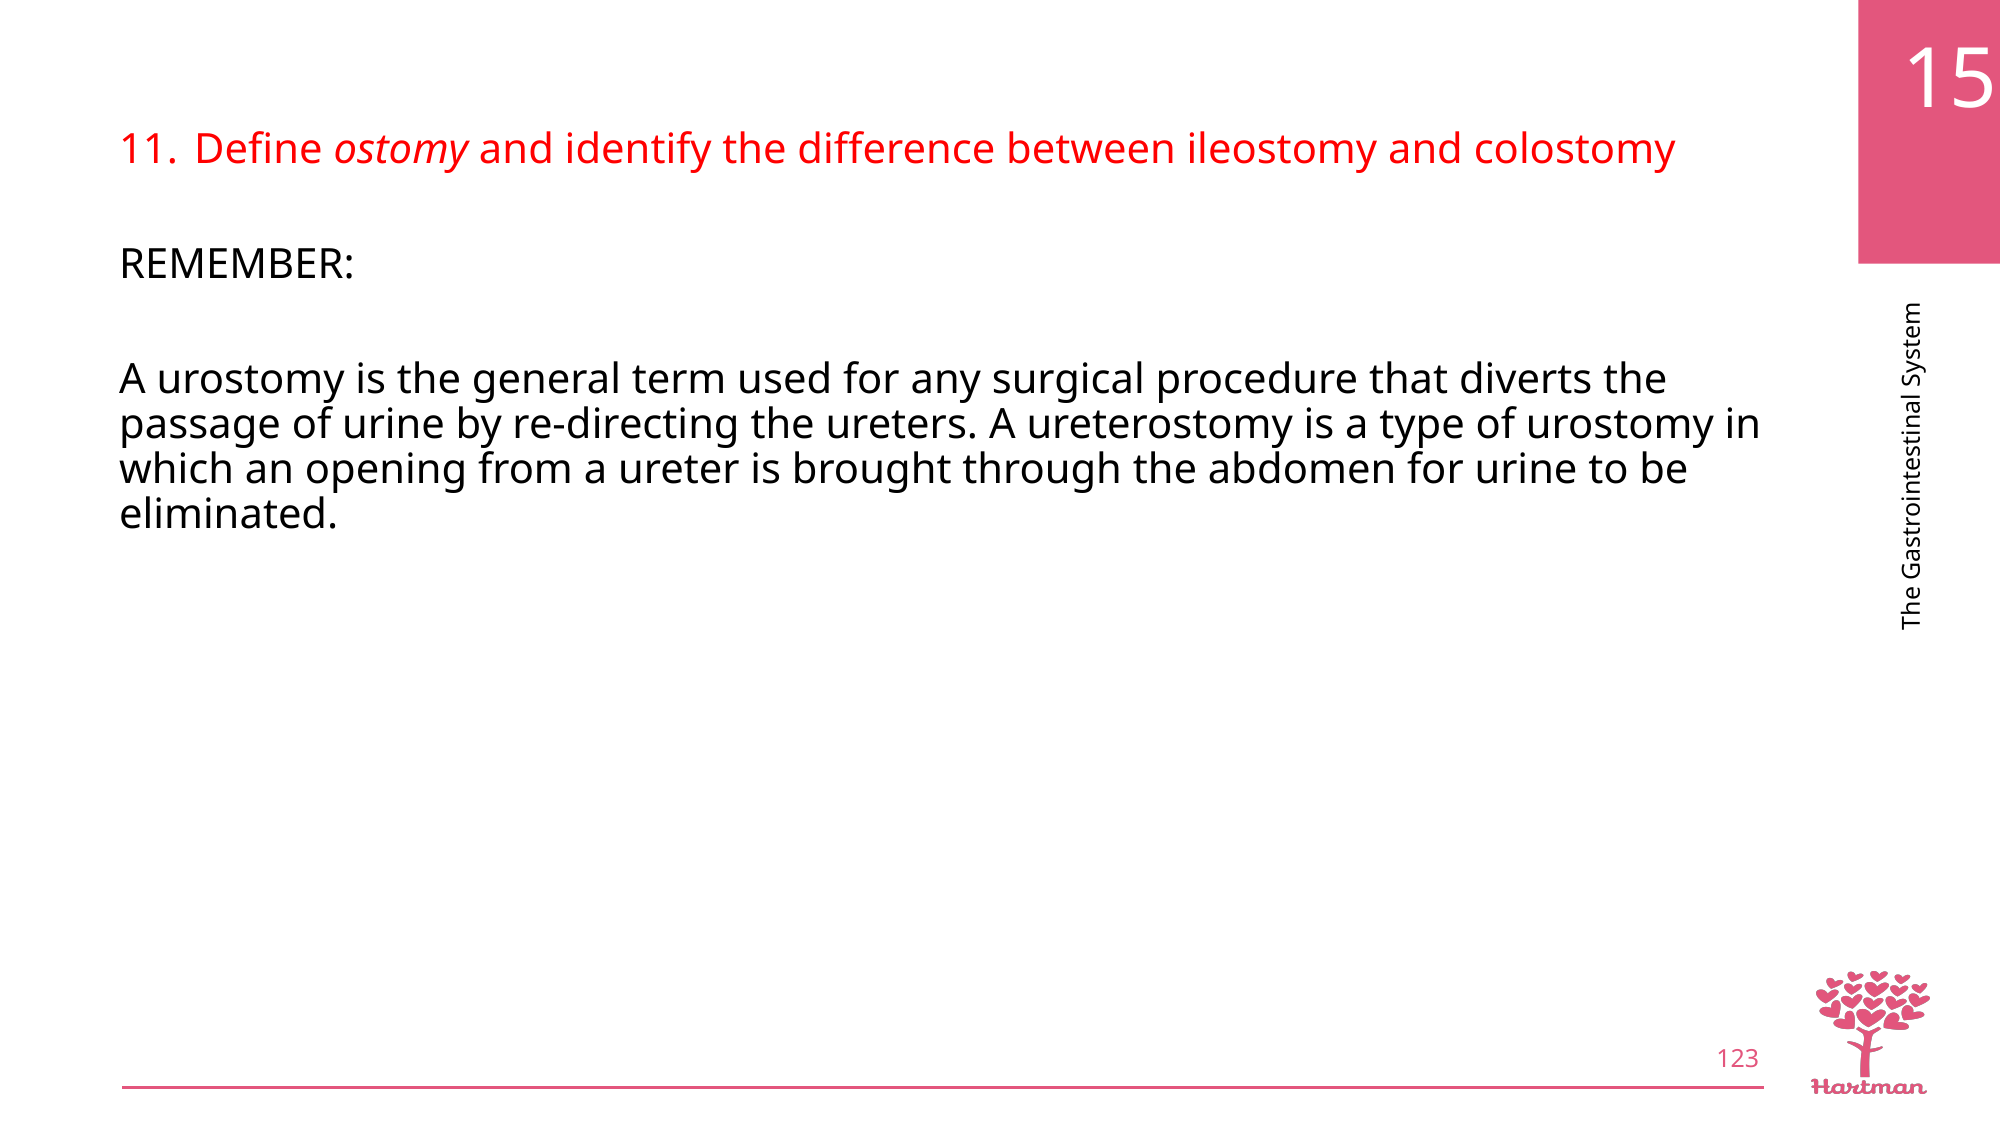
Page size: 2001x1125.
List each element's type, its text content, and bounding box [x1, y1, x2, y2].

slide_number 123 [1561, 1030, 1775, 1090]
list Define ostomy and identify the difference between ileostomy and colostomy REMEMBER: A urostomy is the general term used for any surgical procedure that diverts the passage of urine by re-directing the ureters. A ureterostomy is a type of urostomy in which an opening from a ureter is brought through the abdomen for urine to be eliminated. [104, 120, 1784, 1014]
picture [1811, 971, 1930, 1094]
